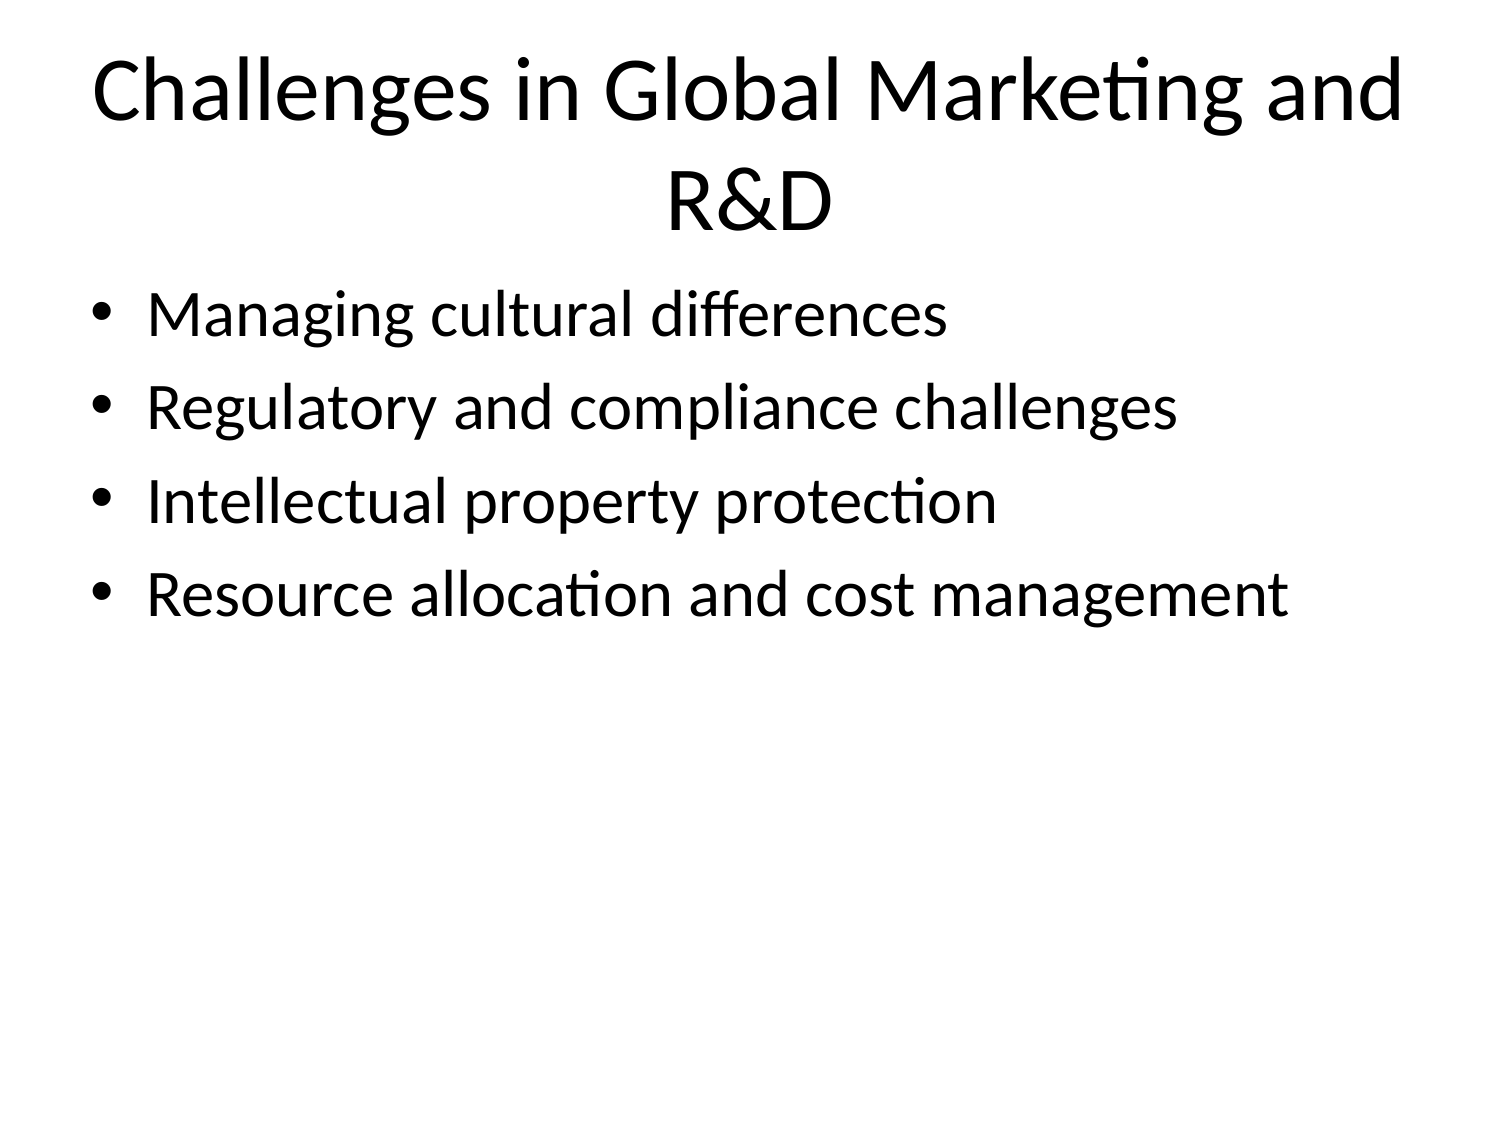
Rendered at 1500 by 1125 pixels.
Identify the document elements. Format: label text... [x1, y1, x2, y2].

list Managing cultural differences Regulatory and compliance challenges Intellectual property protection Resource allocation and cost management [75, 262, 1425, 1005]
title Challenges in Global Marketing and R&D [75, 45, 1425, 233]
